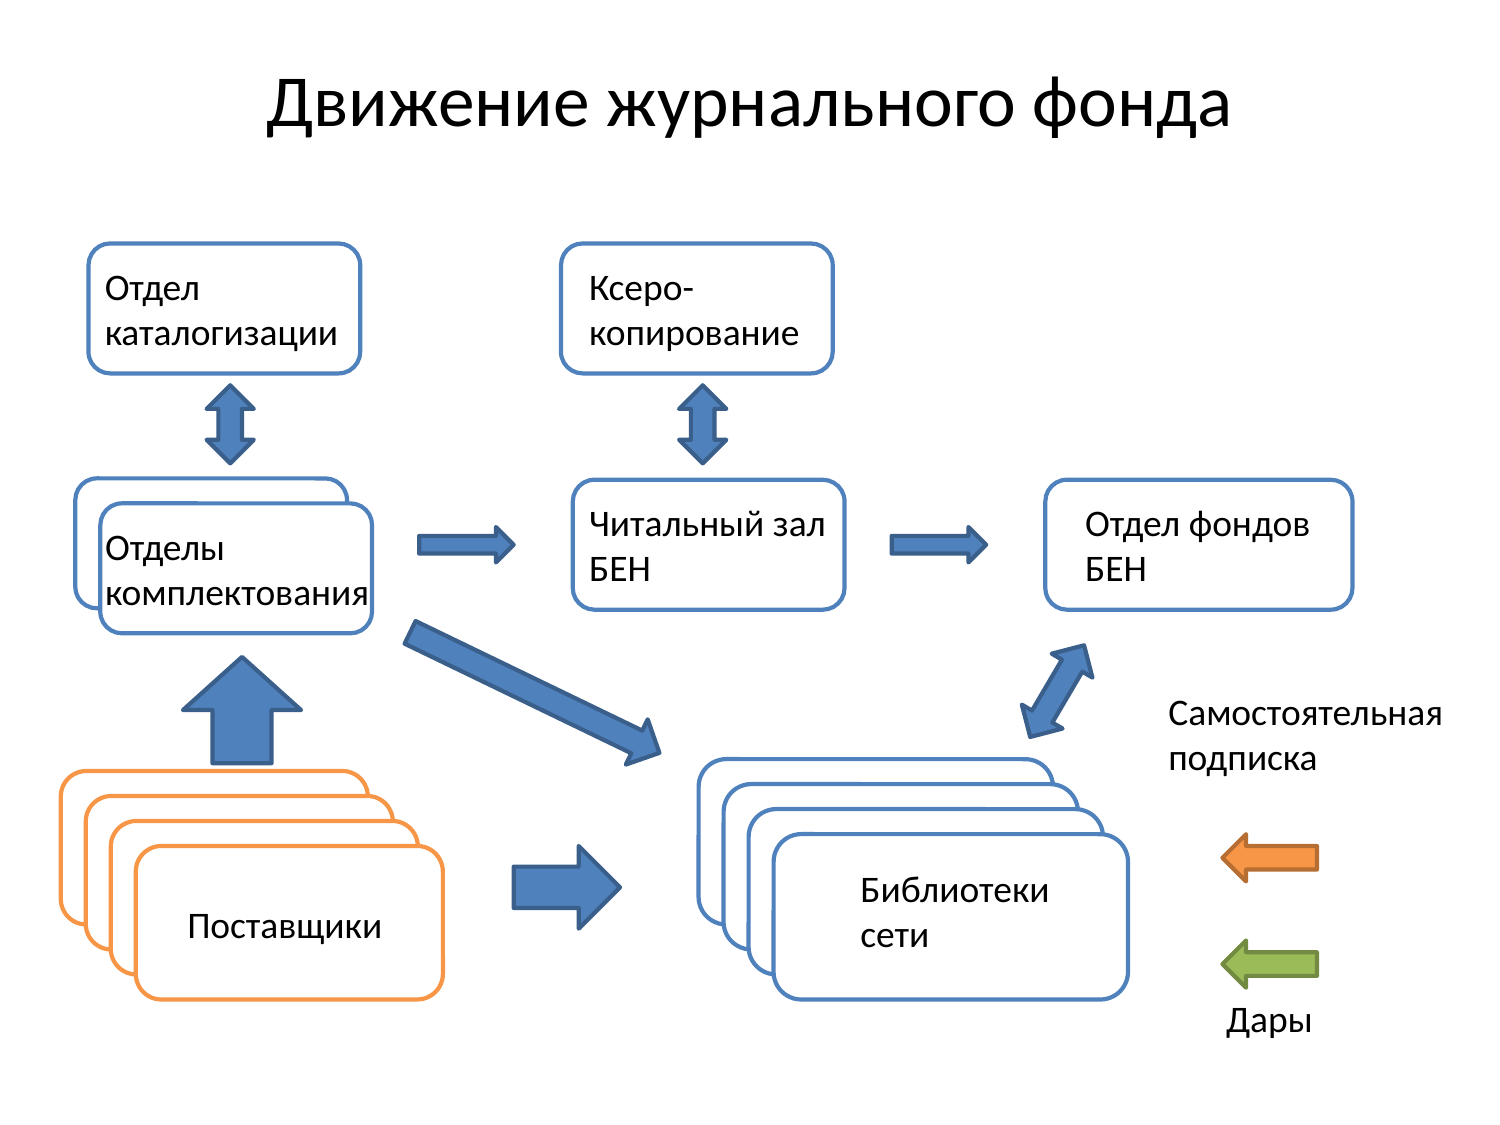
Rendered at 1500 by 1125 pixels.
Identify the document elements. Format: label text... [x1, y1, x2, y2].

text_box Отделы комплектования [90, 515, 385, 620]
text_box [570, 477, 845, 612]
text_box Поставщики [172, 893, 398, 953]
text_box [746, 806, 1105, 977]
text_box Отдел каталогизации [90, 255, 354, 361]
text_box [73, 476, 350, 610]
text_box [1220, 938, 1320, 987]
text_box [677, 383, 729, 466]
text_box Библиотеки сети [845, 857, 1065, 963]
text_box Отдел фондов БЕН [1070, 491, 1334, 597]
text_box [108, 818, 420, 977]
text_box [86, 241, 363, 376]
text_box [696, 756, 1055, 927]
text_box [511, 844, 623, 931]
text_box [99, 620, 373, 636]
text_box [1019, 643, 1095, 739]
text_box [100, 501, 372, 515]
text_box [721, 781, 1080, 952]
text_box [558, 241, 835, 376]
text_box [1220, 832, 1320, 884]
text_box [1043, 477, 1355, 612]
text_box [204, 383, 256, 466]
text_box [417, 525, 516, 565]
text_box Дары [1211, 987, 1329, 1048]
text_box [180, 655, 304, 766]
text_box Самостоятельная подписка [1153, 680, 1467, 786]
text_box Ксеро- копирование [574, 255, 815, 361]
text_box Читальный зал БЕН [574, 491, 850, 597]
text_box [889, 525, 989, 565]
title Движение журнального фонда [75, 45, 1425, 149]
text_box [133, 843, 446, 1002]
text_box [58, 768, 370, 927]
text_box [402, 619, 662, 767]
text_box [771, 831, 1131, 1002]
text_box [83, 793, 395, 952]
